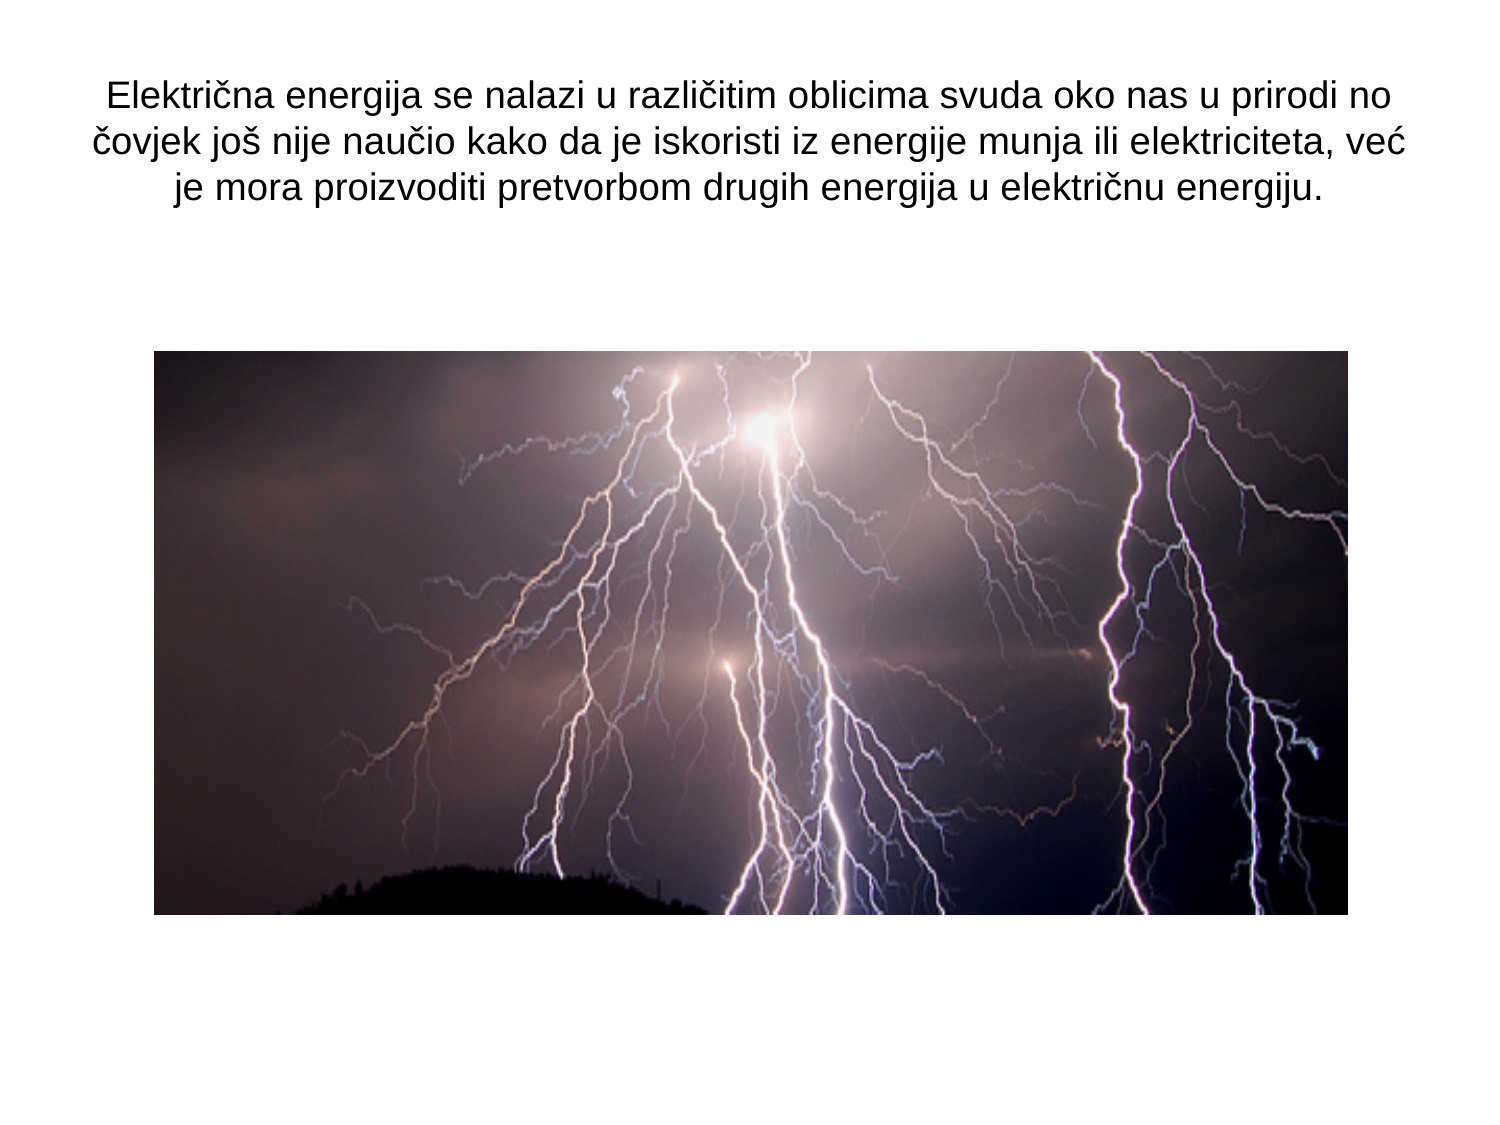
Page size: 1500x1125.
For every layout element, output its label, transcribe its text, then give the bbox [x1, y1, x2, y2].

title Električna energija se nalazi u različitim oblicima svuda oko nas u prirodi no čovjek još nije naučio kako da je iskoristi iz energije munja ili elektriciteta, već je mora proizvoditi pretvorbom drugih energija u električnu energiju. [75, 45, 1425, 233]
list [154, 351, 1348, 916]
